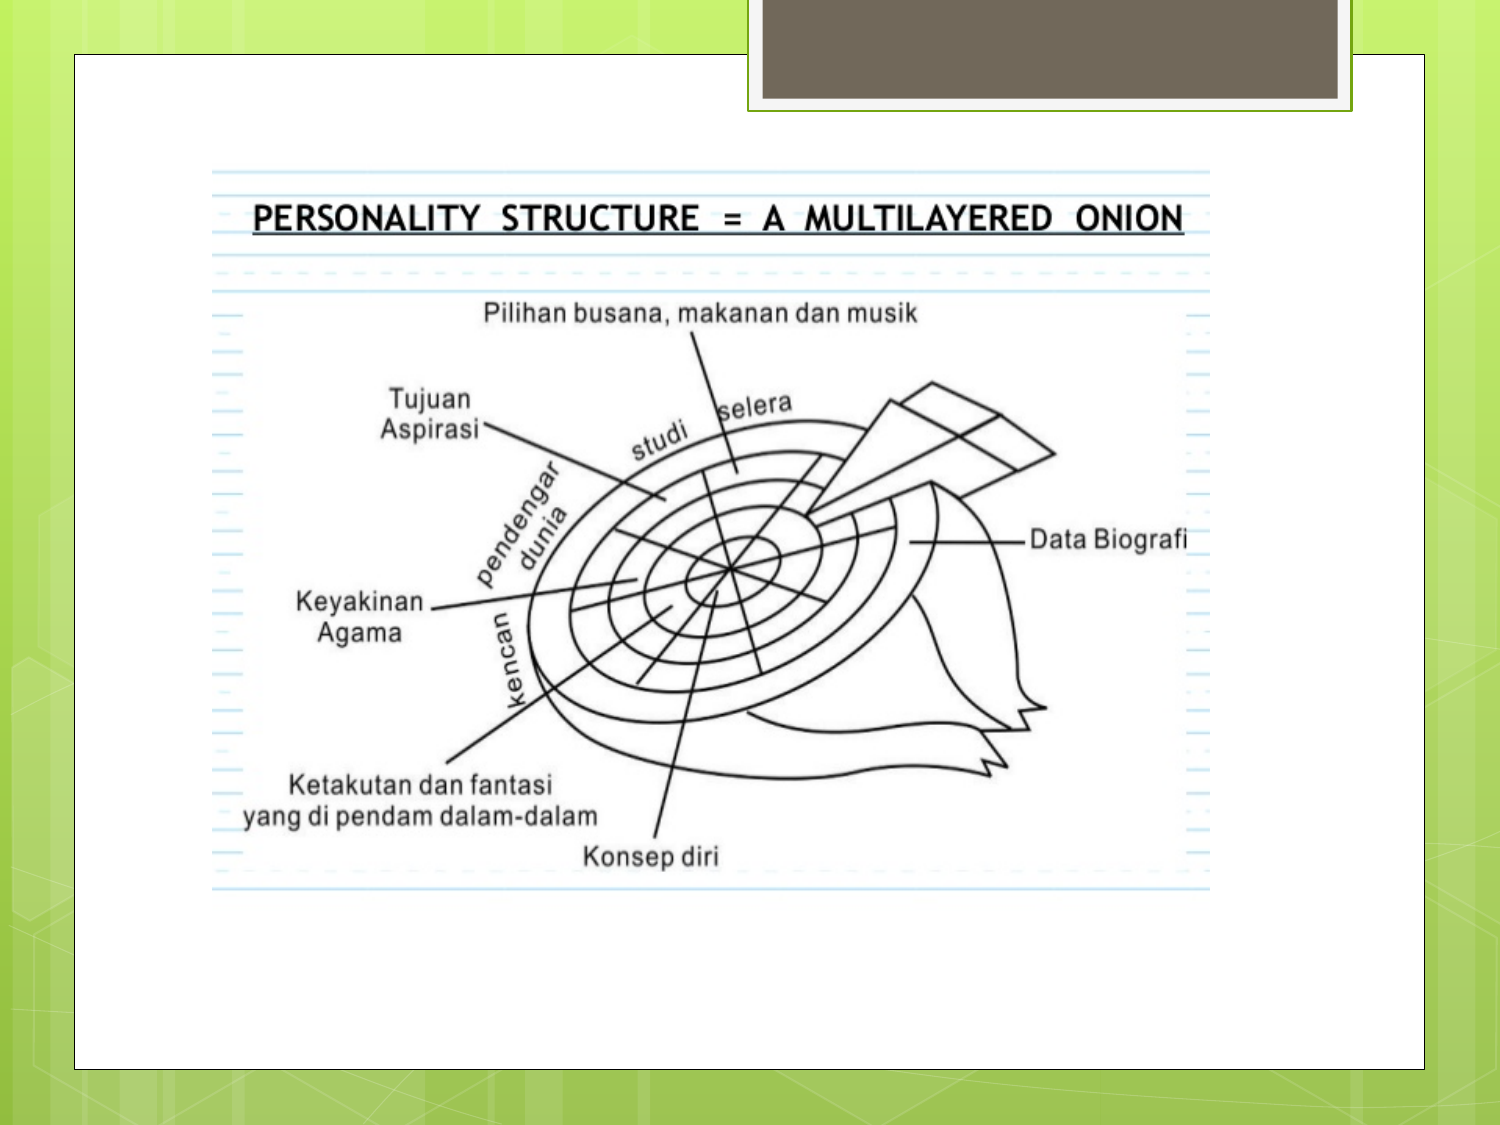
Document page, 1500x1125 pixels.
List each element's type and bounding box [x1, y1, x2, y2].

picture [212, 162, 1210, 912]
